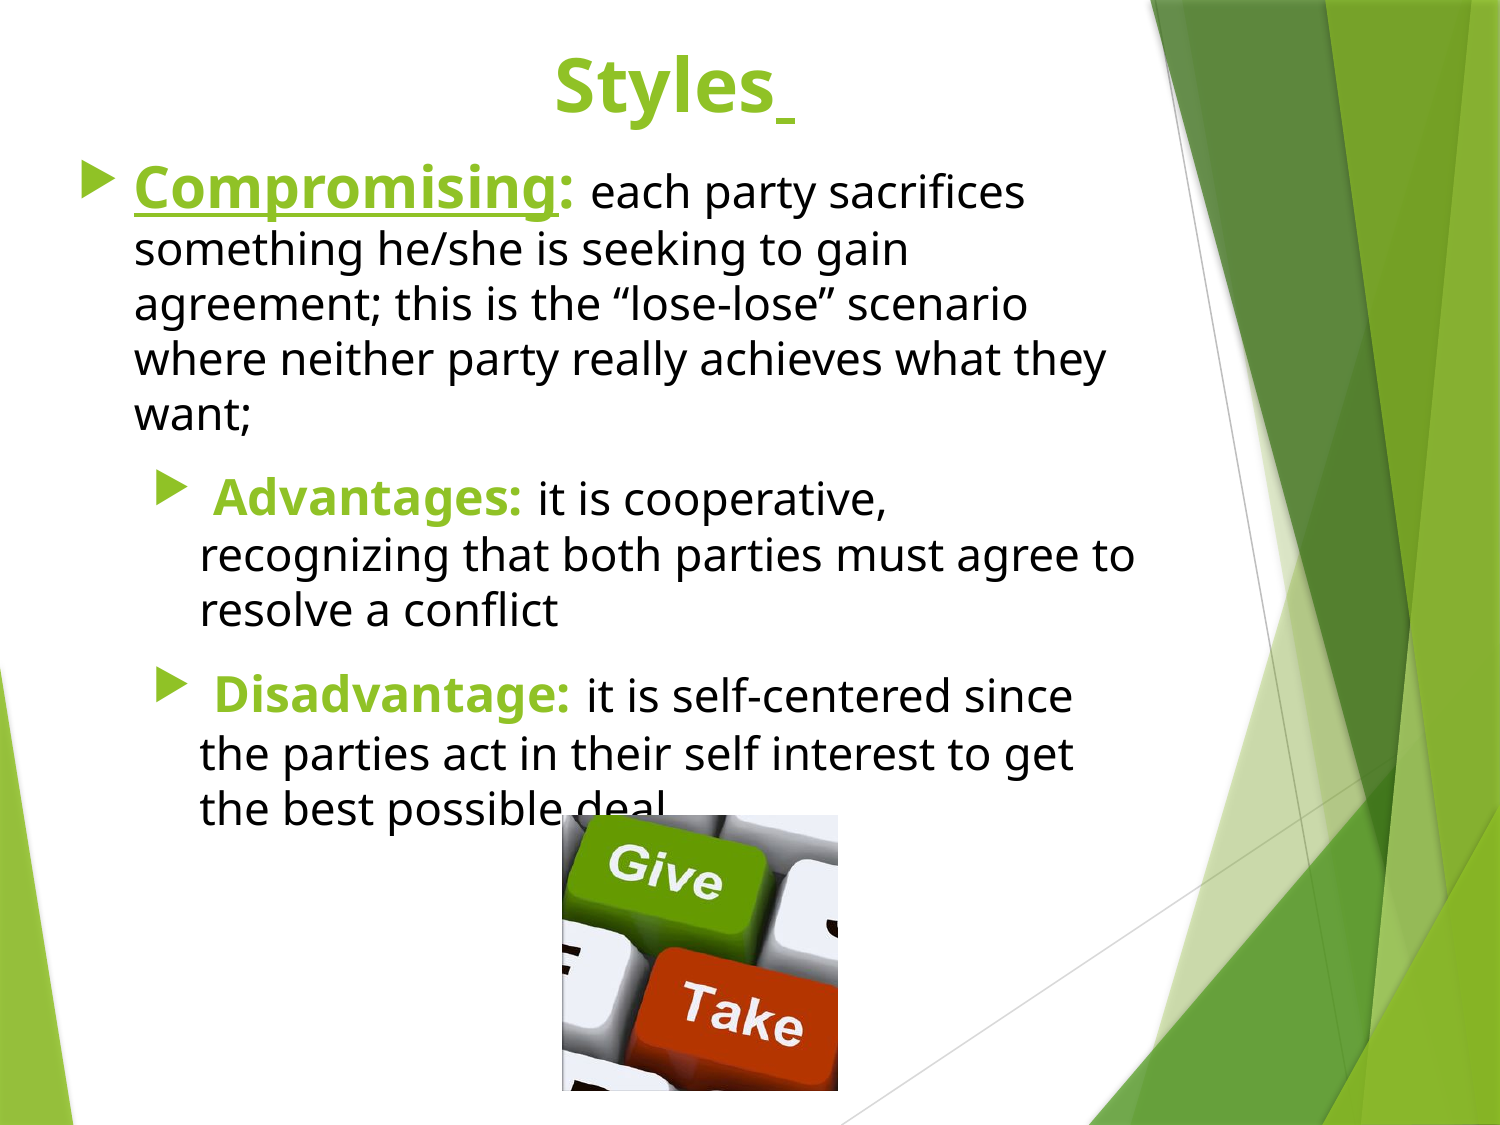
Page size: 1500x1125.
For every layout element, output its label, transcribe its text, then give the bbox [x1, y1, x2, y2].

picture [561, 815, 838, 1092]
list Compromising: each party sacrifices something he/she is seeking to gain agreement; this is the “lose-lose” scenario where neither party really achieves what they want; Advantages: it is cooperative, recognizing that both parties must agree to resolve a conflict Disadvantage: it is self-centered since the parties act in their self interest to get the best possible deal [62, 142, 1163, 793]
title Styles [225, 30, 1125, 142]
